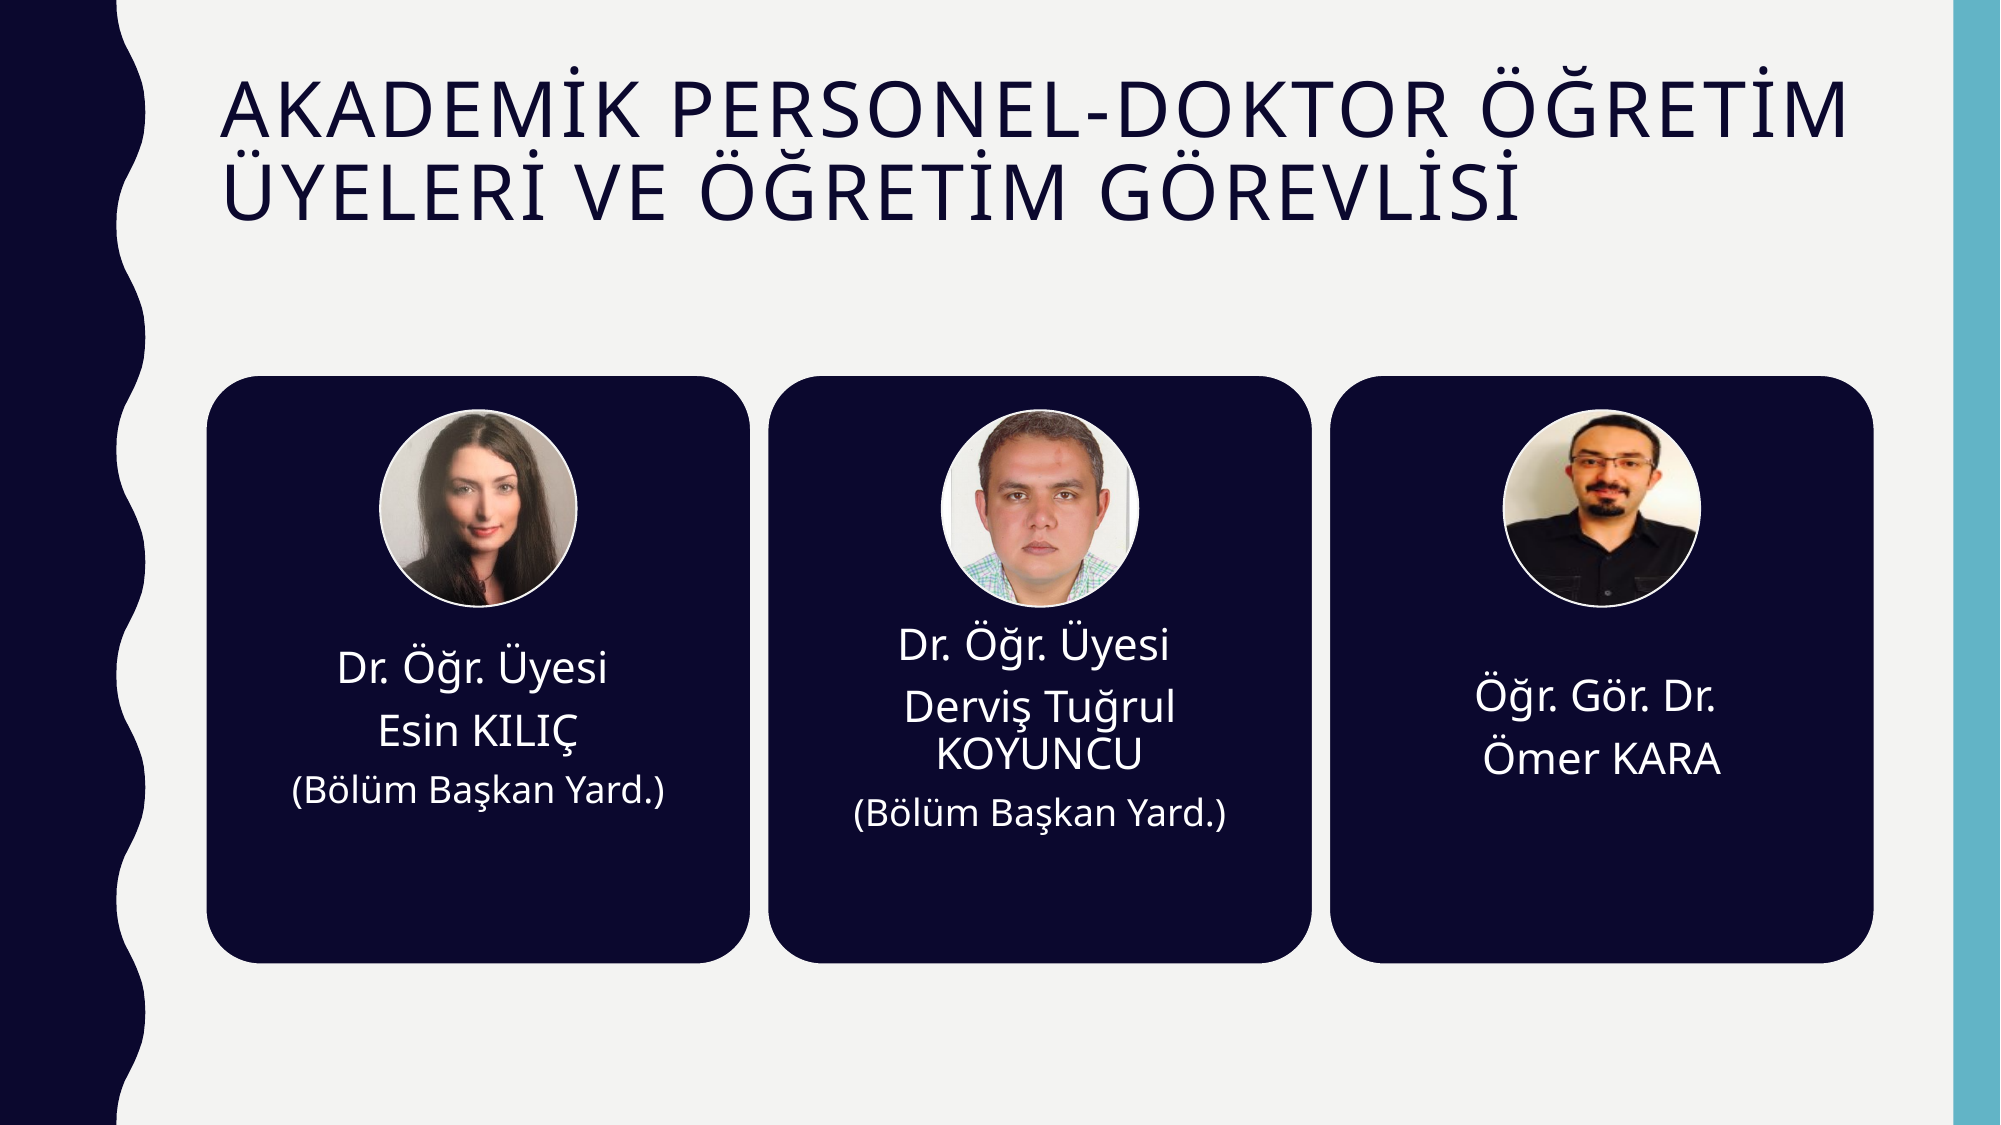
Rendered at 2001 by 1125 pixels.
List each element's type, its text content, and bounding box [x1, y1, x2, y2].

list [205, 374, 1875, 965]
title AKADEMİK PERSONEL-Doktor Öğretim Üyeleri ve Öğretim Görevlisi [205, 62, 1875, 308]
